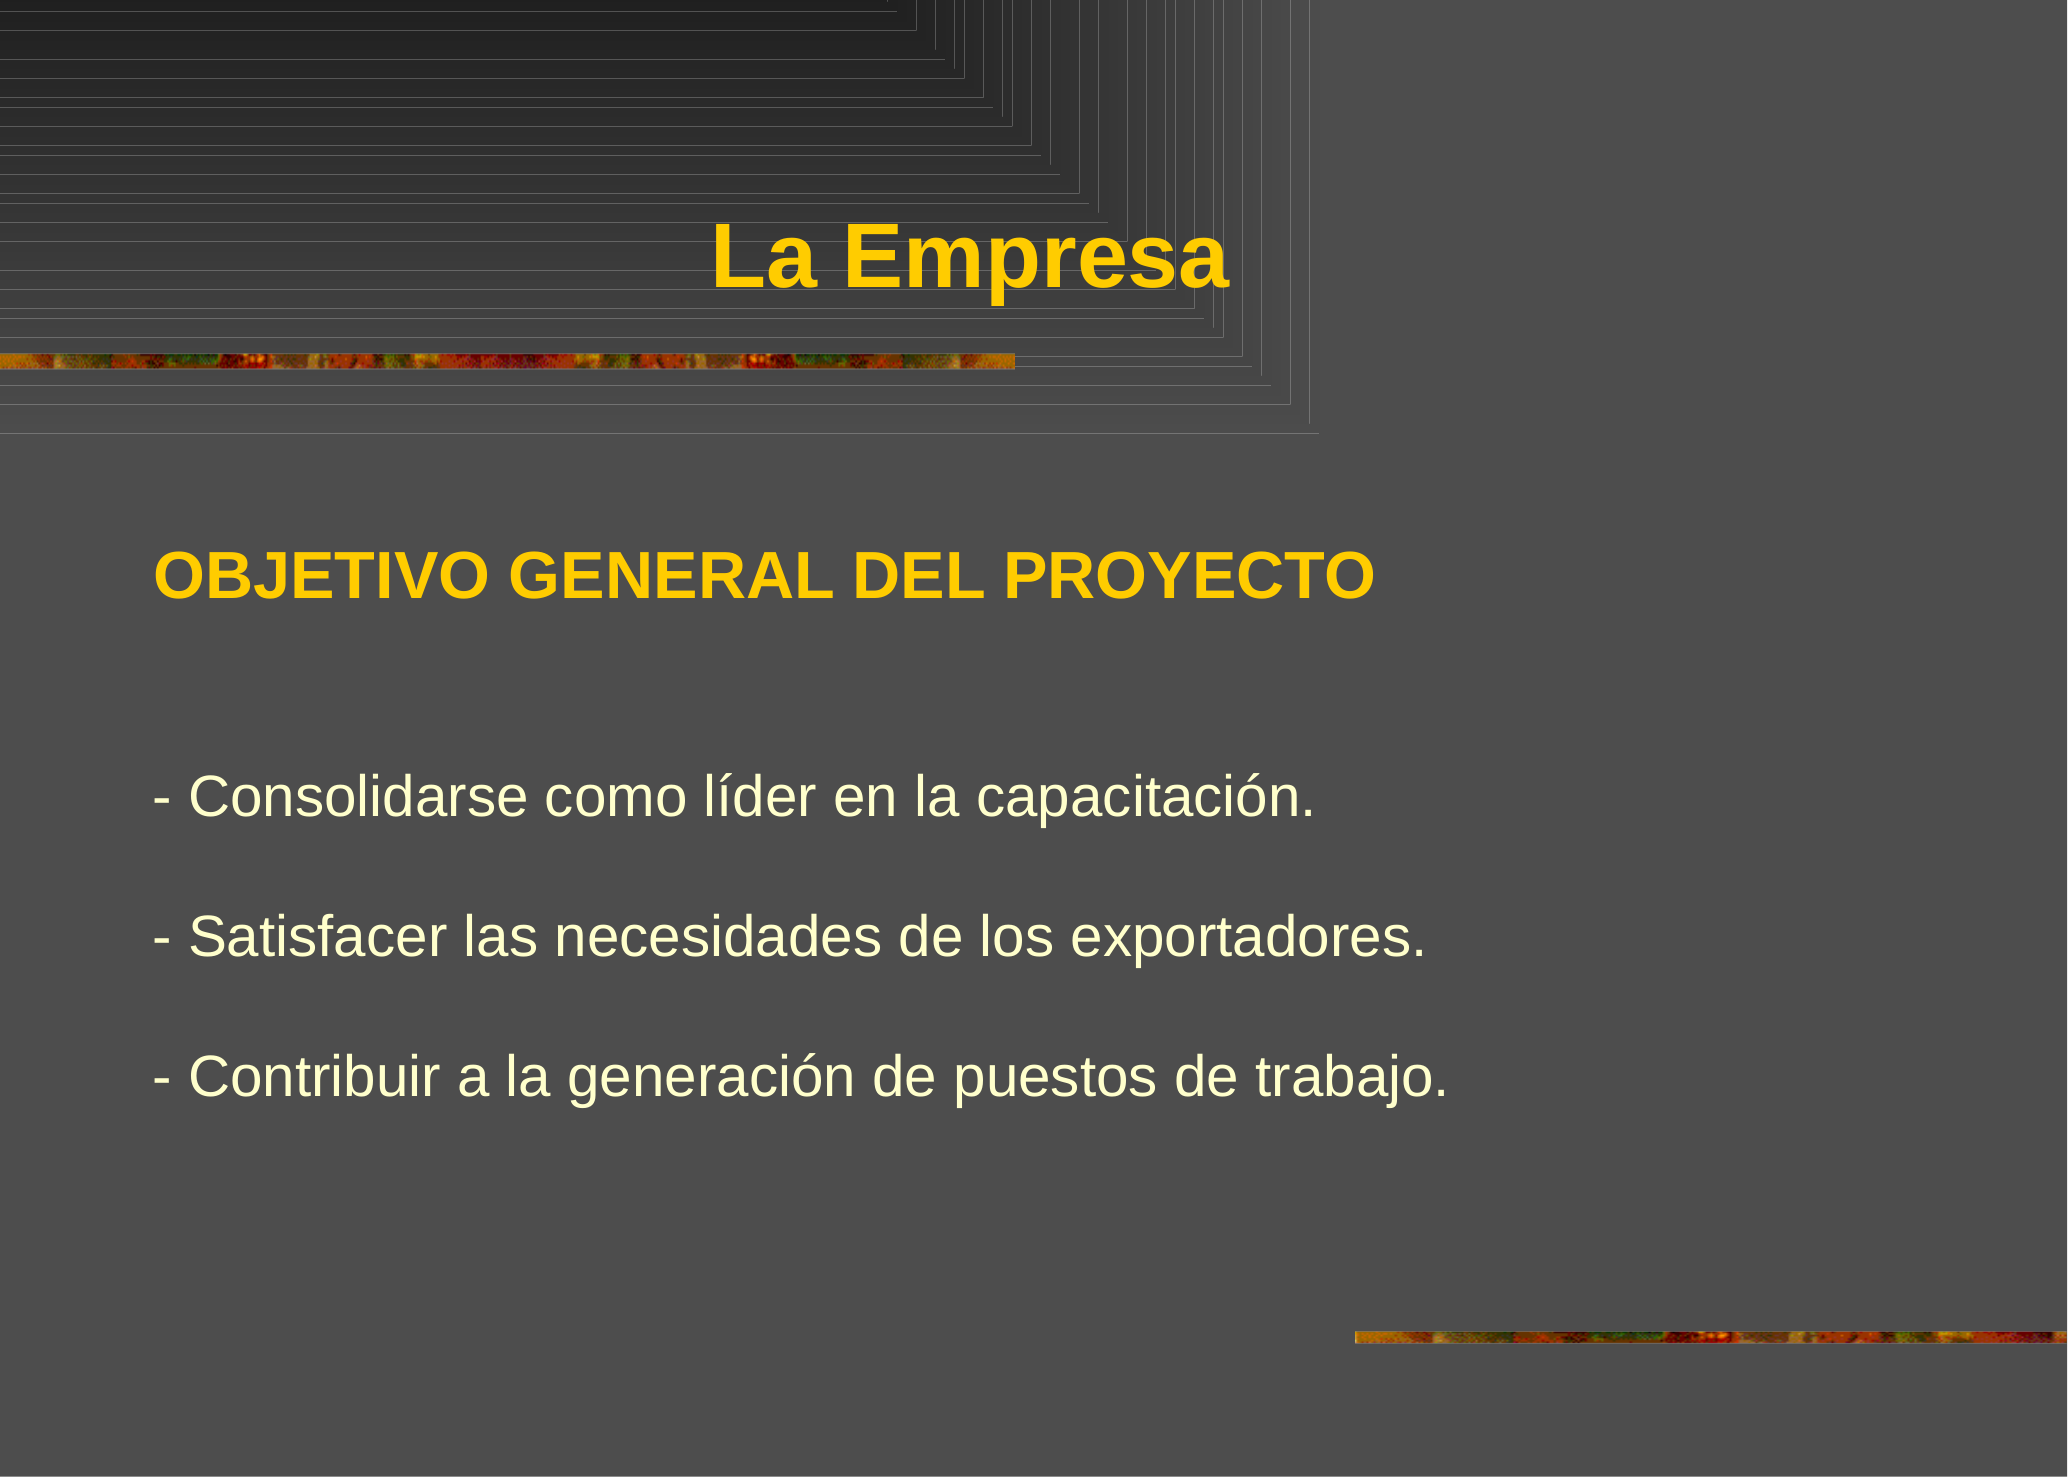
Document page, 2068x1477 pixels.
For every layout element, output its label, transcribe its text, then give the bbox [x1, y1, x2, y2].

text_box OBJETIVO GENERAL DEL PROYECTO [138, 524, 1393, 620]
picture [1355, 1330, 2067, 1347]
picture [0, 352, 1015, 374]
title - Consolidarse como líder en la capacitación. - Satisfacer las necesidades de los exportadores. - Contribuir a la generación de puestos de trabajo. [137, 699, 1999, 1186]
text_box La Empresa [695, 188, 1246, 314]
